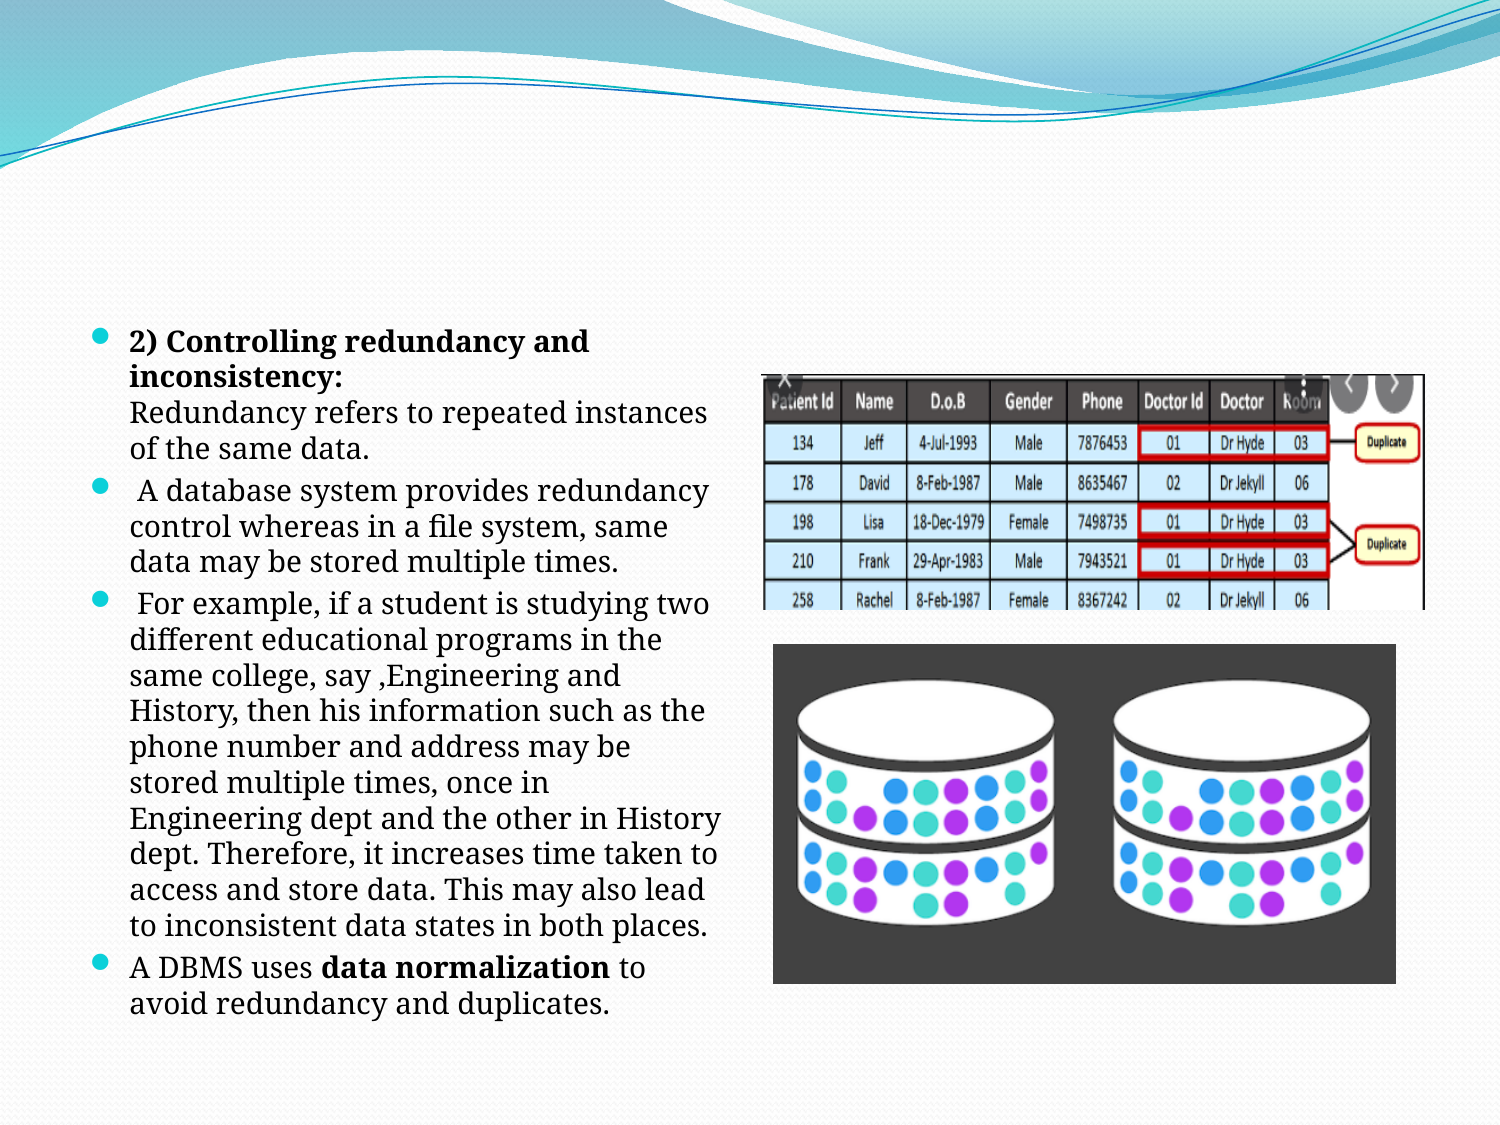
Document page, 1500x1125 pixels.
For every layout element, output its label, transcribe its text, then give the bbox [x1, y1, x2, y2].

picture [773, 644, 1396, 984]
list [761, 374, 1425, 610]
list 2) Controlling redundancy and inconsistency: Redundancy refers to repeated instances of the same data. A database system provides redundancy control whereas in a file system, same data may be stored multiple times. For example, if a student is studying two different educational programs in the same college, say ,Engineering and History, then his information such as the phone number and address may be stored multiple times, once in Engineering dept and the other in History dept. Therefore, it increases time taken to access and store data. This may also lead to inconsistent data states in both places. A DBMS uses data normalization to avoid redundancy and duplicates. [75, 314, 738, 1043]
